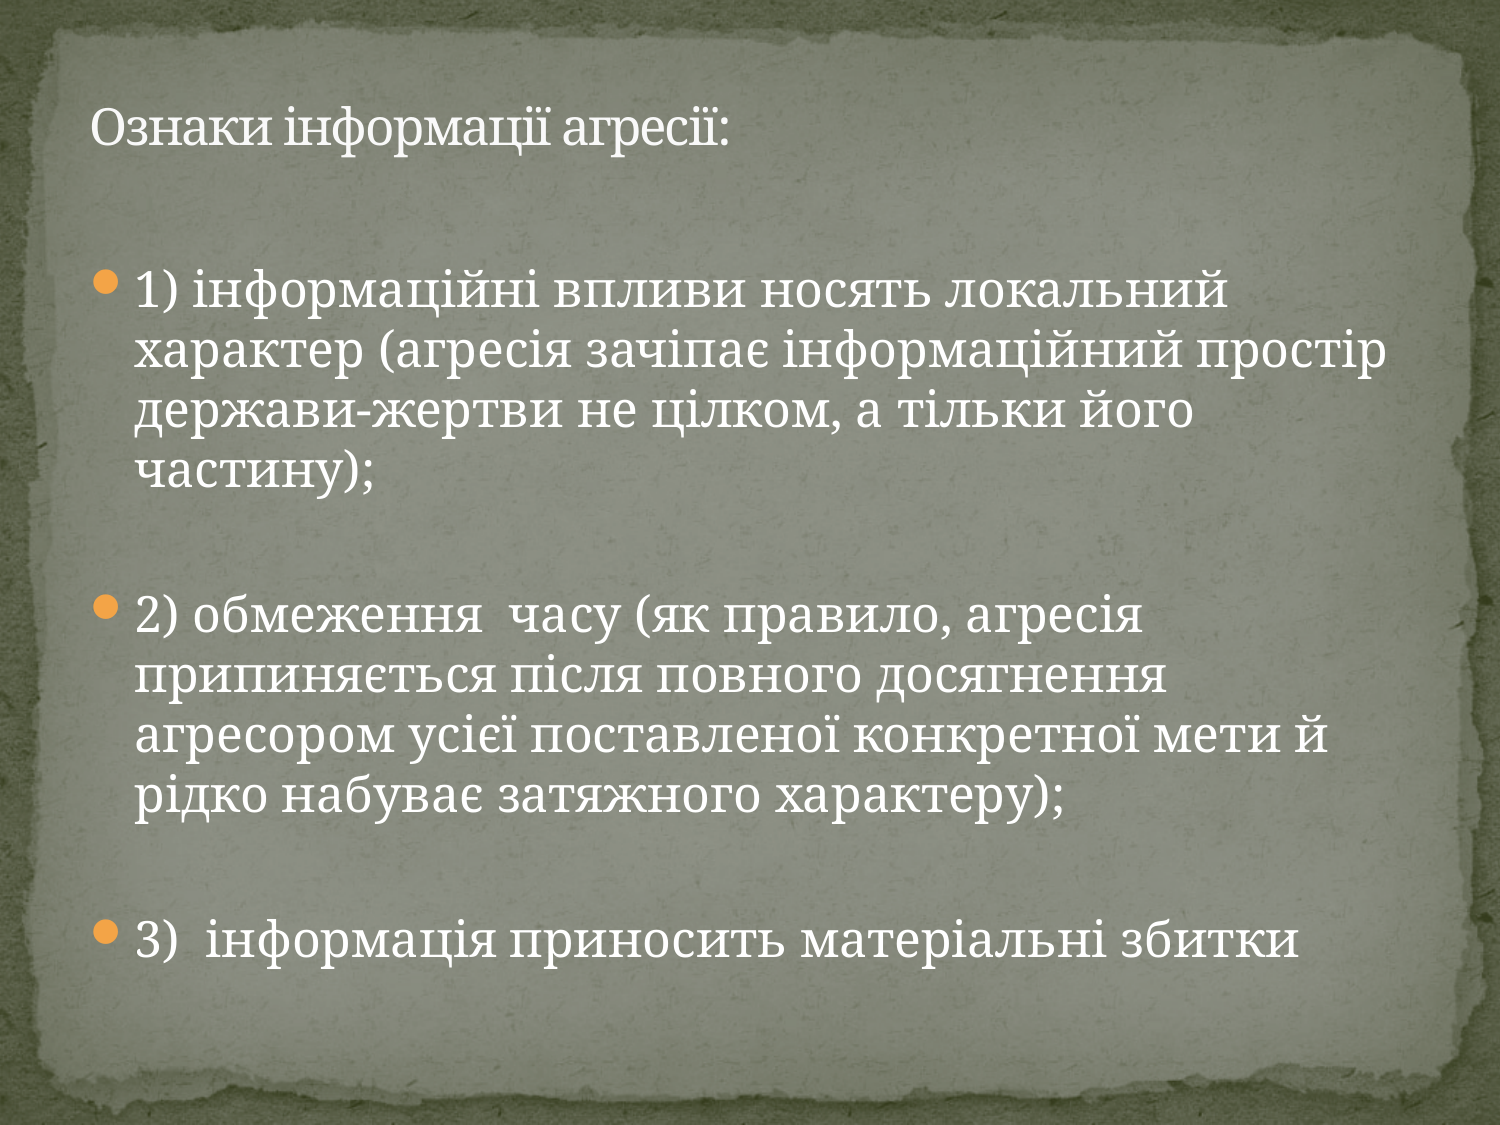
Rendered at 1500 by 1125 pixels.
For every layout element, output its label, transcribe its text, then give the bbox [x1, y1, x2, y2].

list 1) інформаційні впливи носять локальний характер (агресія зачіпає інформаційний простір держави-жертви не цілком, а тільки його частину); 2) обмеження часу (як правило, агресія припиняється після повного досягнення агресором усієї поставленої конкретної мети й рідко набуває затяжного характеру); 3) інформація приносить матеріальні збитки [75, 249, 1425, 1000]
title Ознаки інформації агресії: [74, 24, 1425, 225]
